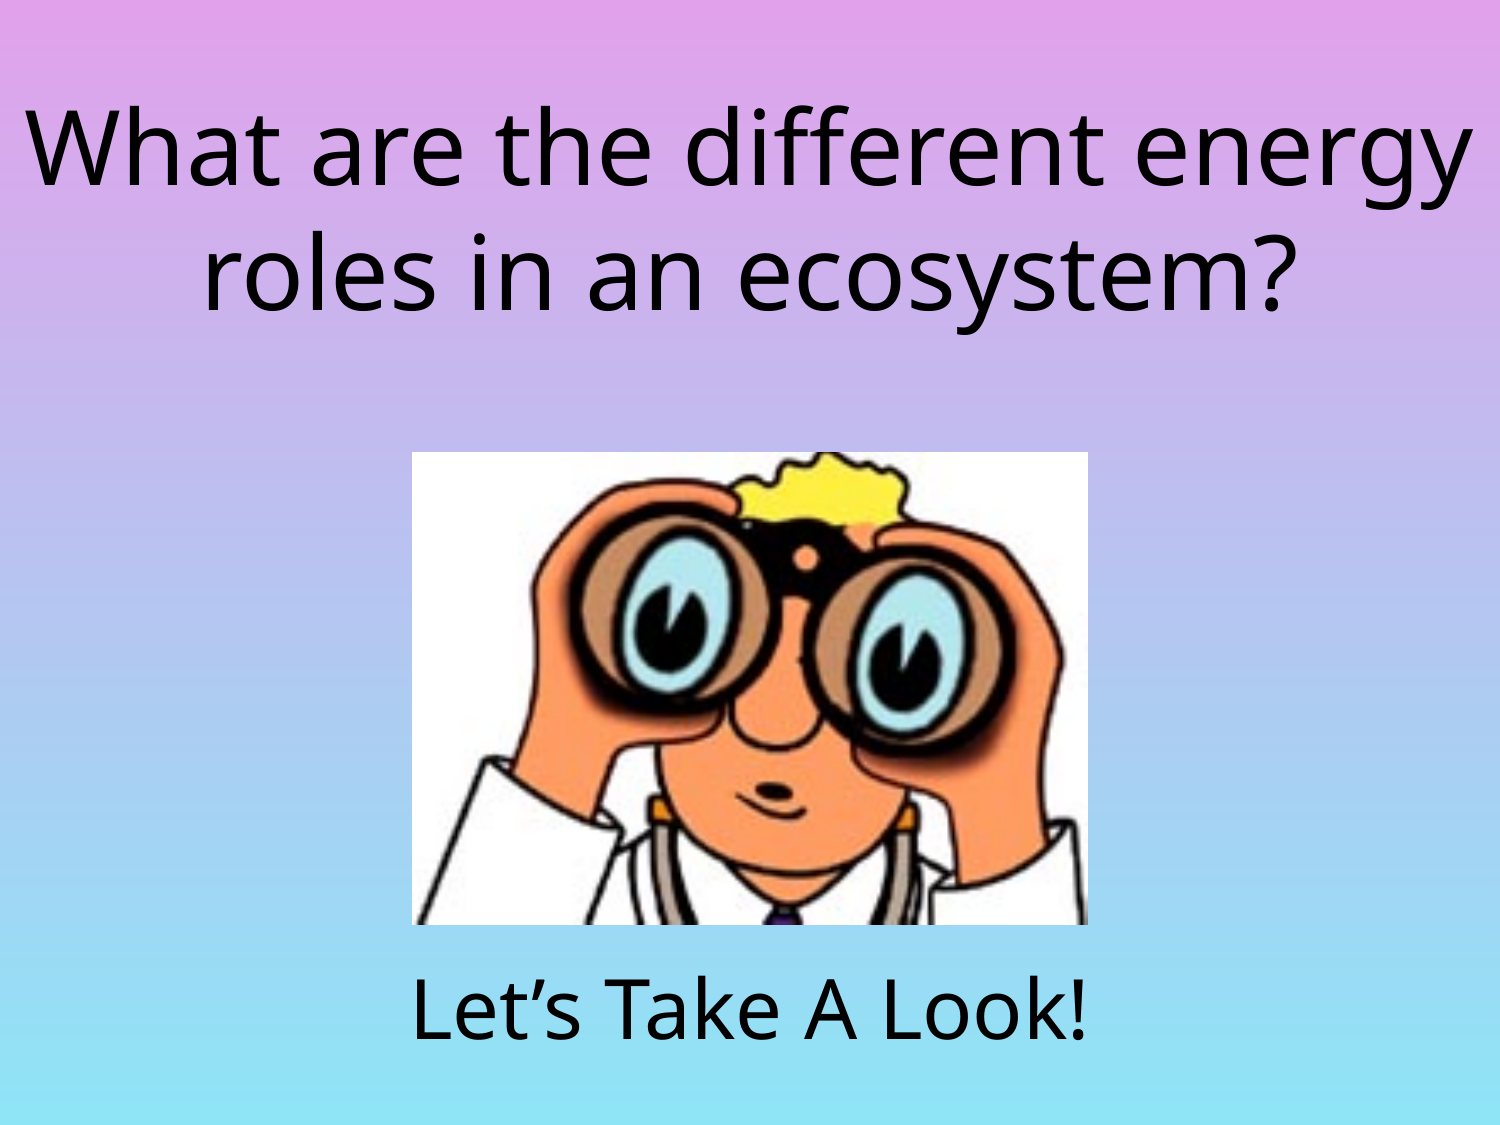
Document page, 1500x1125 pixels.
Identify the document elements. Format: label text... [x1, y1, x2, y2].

picture [412, 452, 1088, 926]
text_box Let’s Take A Look! [0, 937, 1500, 1075]
text_box What are the different energy roles in an ecosystem? [0, 0, 1500, 413]
